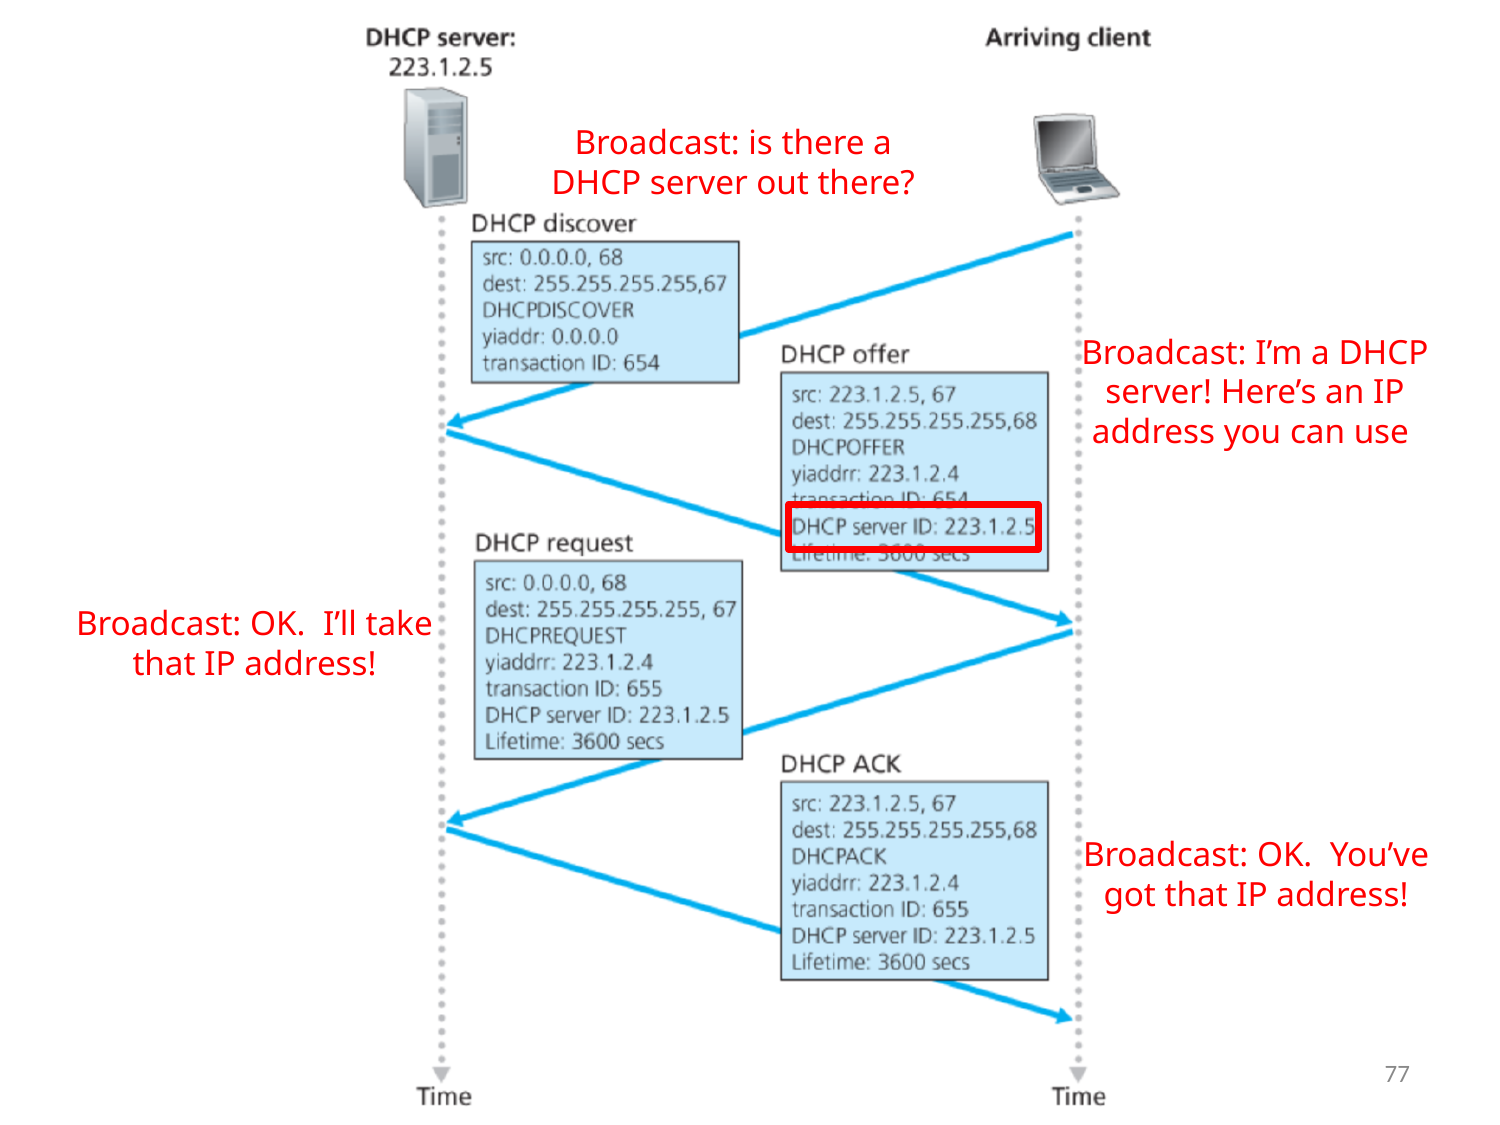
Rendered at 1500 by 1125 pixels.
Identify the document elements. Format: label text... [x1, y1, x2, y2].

text_box Broadcast: I’m a DHCP server! Here’s an IP address you can use [1187, 323, 1463, 458]
text_box Broadcast: OK. You’ve got that IP address! [1187, 826, 1464, 921]
text_box Broadcast: OK. I’ll take that IP address! [47, 595, 312, 690]
picture [317, 0, 1183, 1125]
slide_number 77 [1187, 1042, 1425, 1103]
